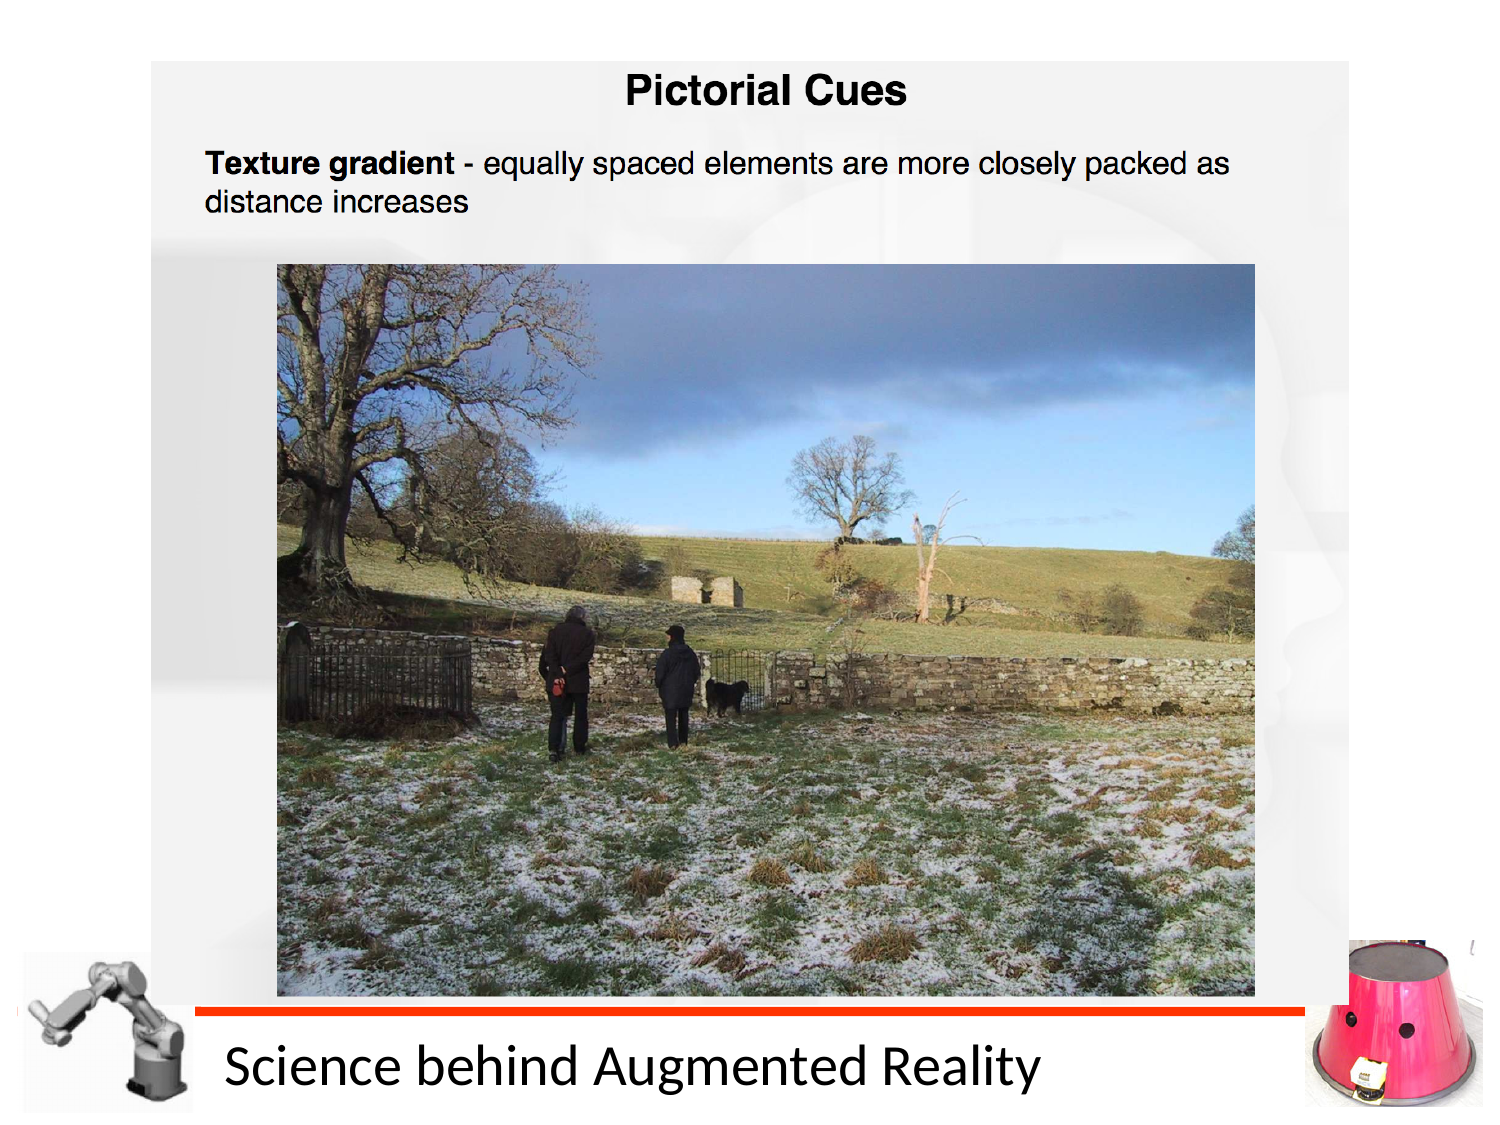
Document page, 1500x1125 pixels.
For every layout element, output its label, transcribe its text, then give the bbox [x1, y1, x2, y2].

picture [1305, 940, 1483, 1107]
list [151, 61, 1349, 1006]
title Science behind Augmented Reality [209, 1017, 1425, 1107]
picture [17, 952, 195, 1113]
